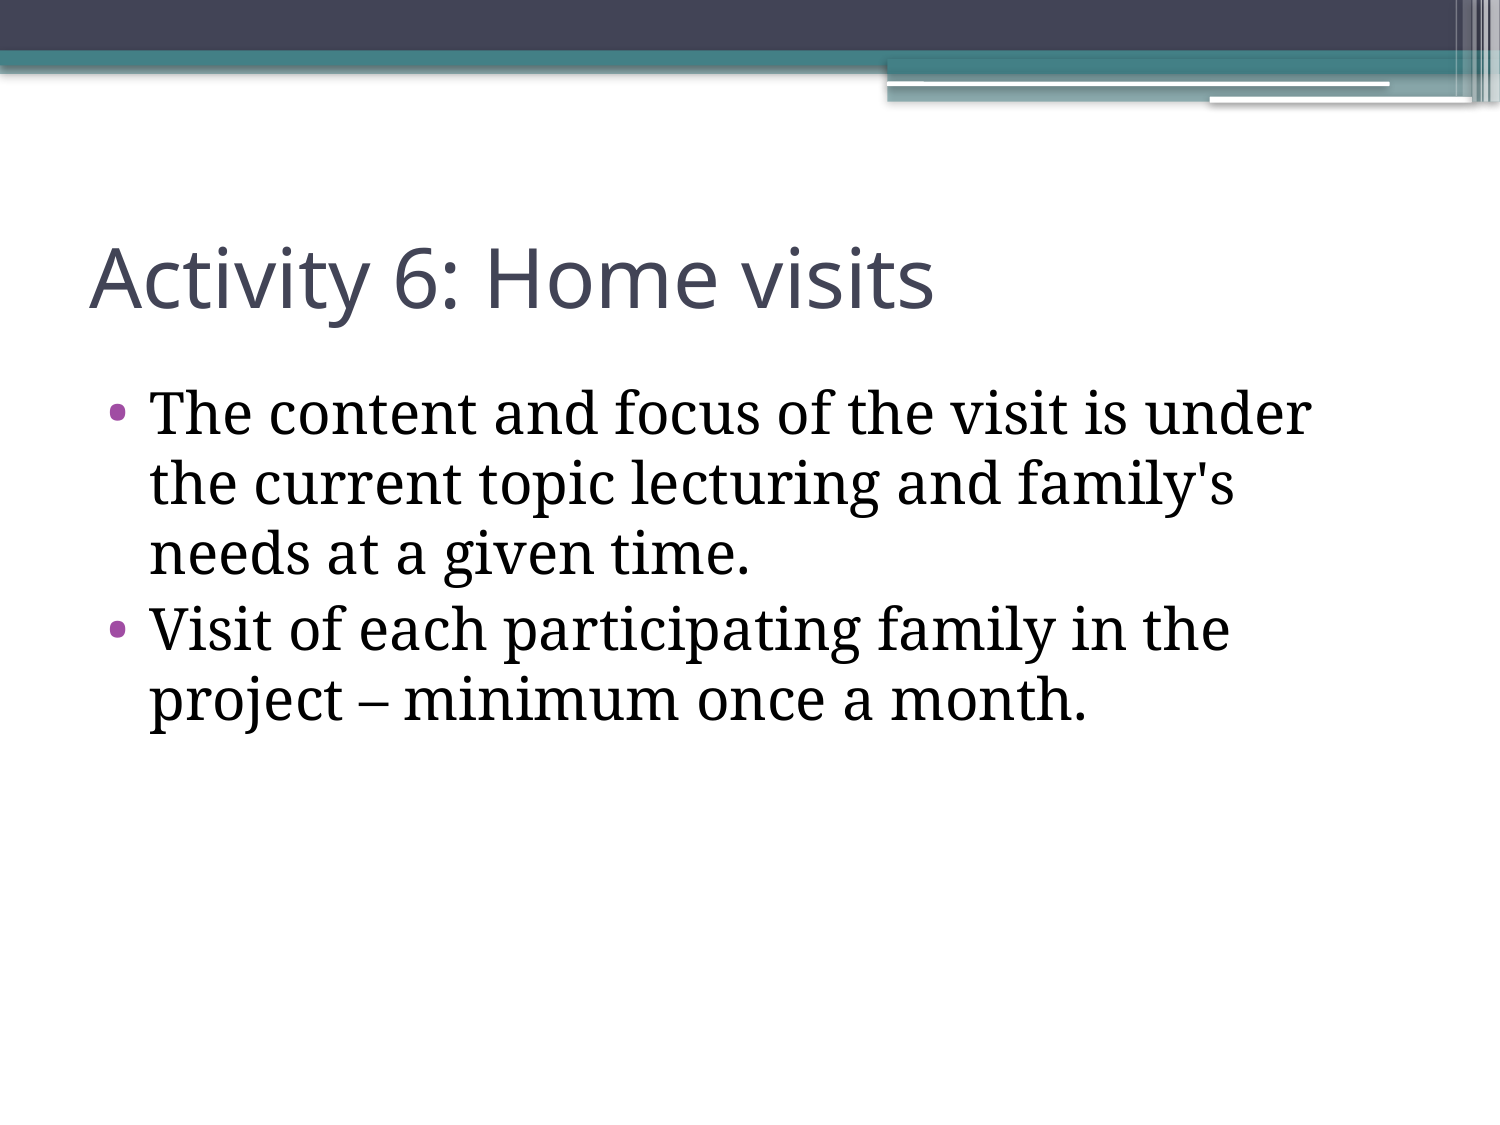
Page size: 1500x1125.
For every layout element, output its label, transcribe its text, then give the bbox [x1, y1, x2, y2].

list The content and focus of the visit is under the current topic lecturing and family's needs at a given time. Visit of each participating family in the project – minimum once a month. [75, 368, 1425, 1079]
title Activity 6: Home visits [75, 187, 1425, 363]
